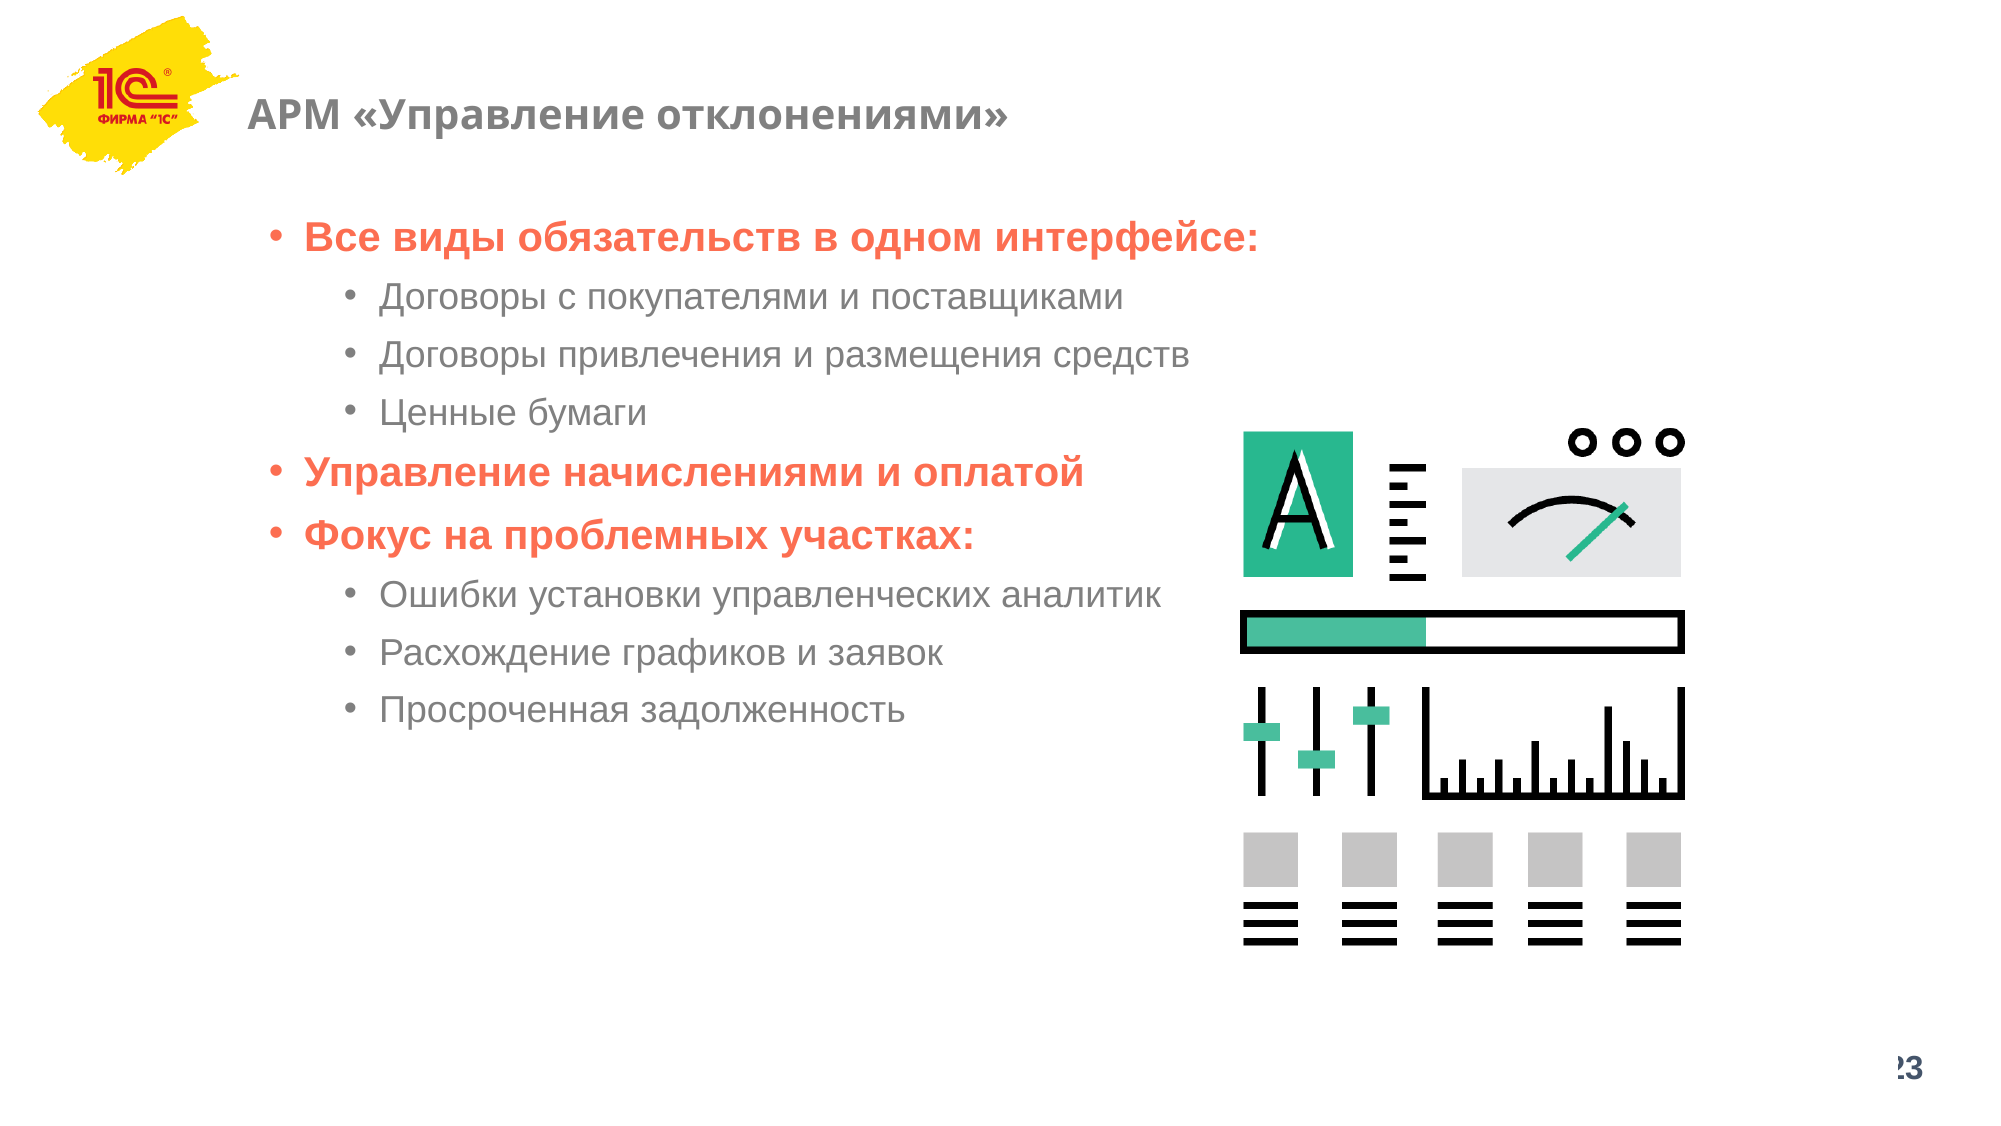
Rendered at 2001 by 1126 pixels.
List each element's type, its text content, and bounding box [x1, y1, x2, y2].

text_box Все виды обязательств в одном интерфейсе: Договоры с покупателями и поставщиками Договоры привлечения и размещения средств Ценные бумаги Управление начислениями и оплатой Фокус на проблемных участках: Ошибки установки управленческих аналитик Расхождение графиков и заявок Просроченная задолженность [253, 202, 1506, 795]
picture [1023, 251, 1898, 1126]
picture [31, 11, 232, 178]
title АРМ «Управление отклонениями» [232, 7, 1863, 225]
